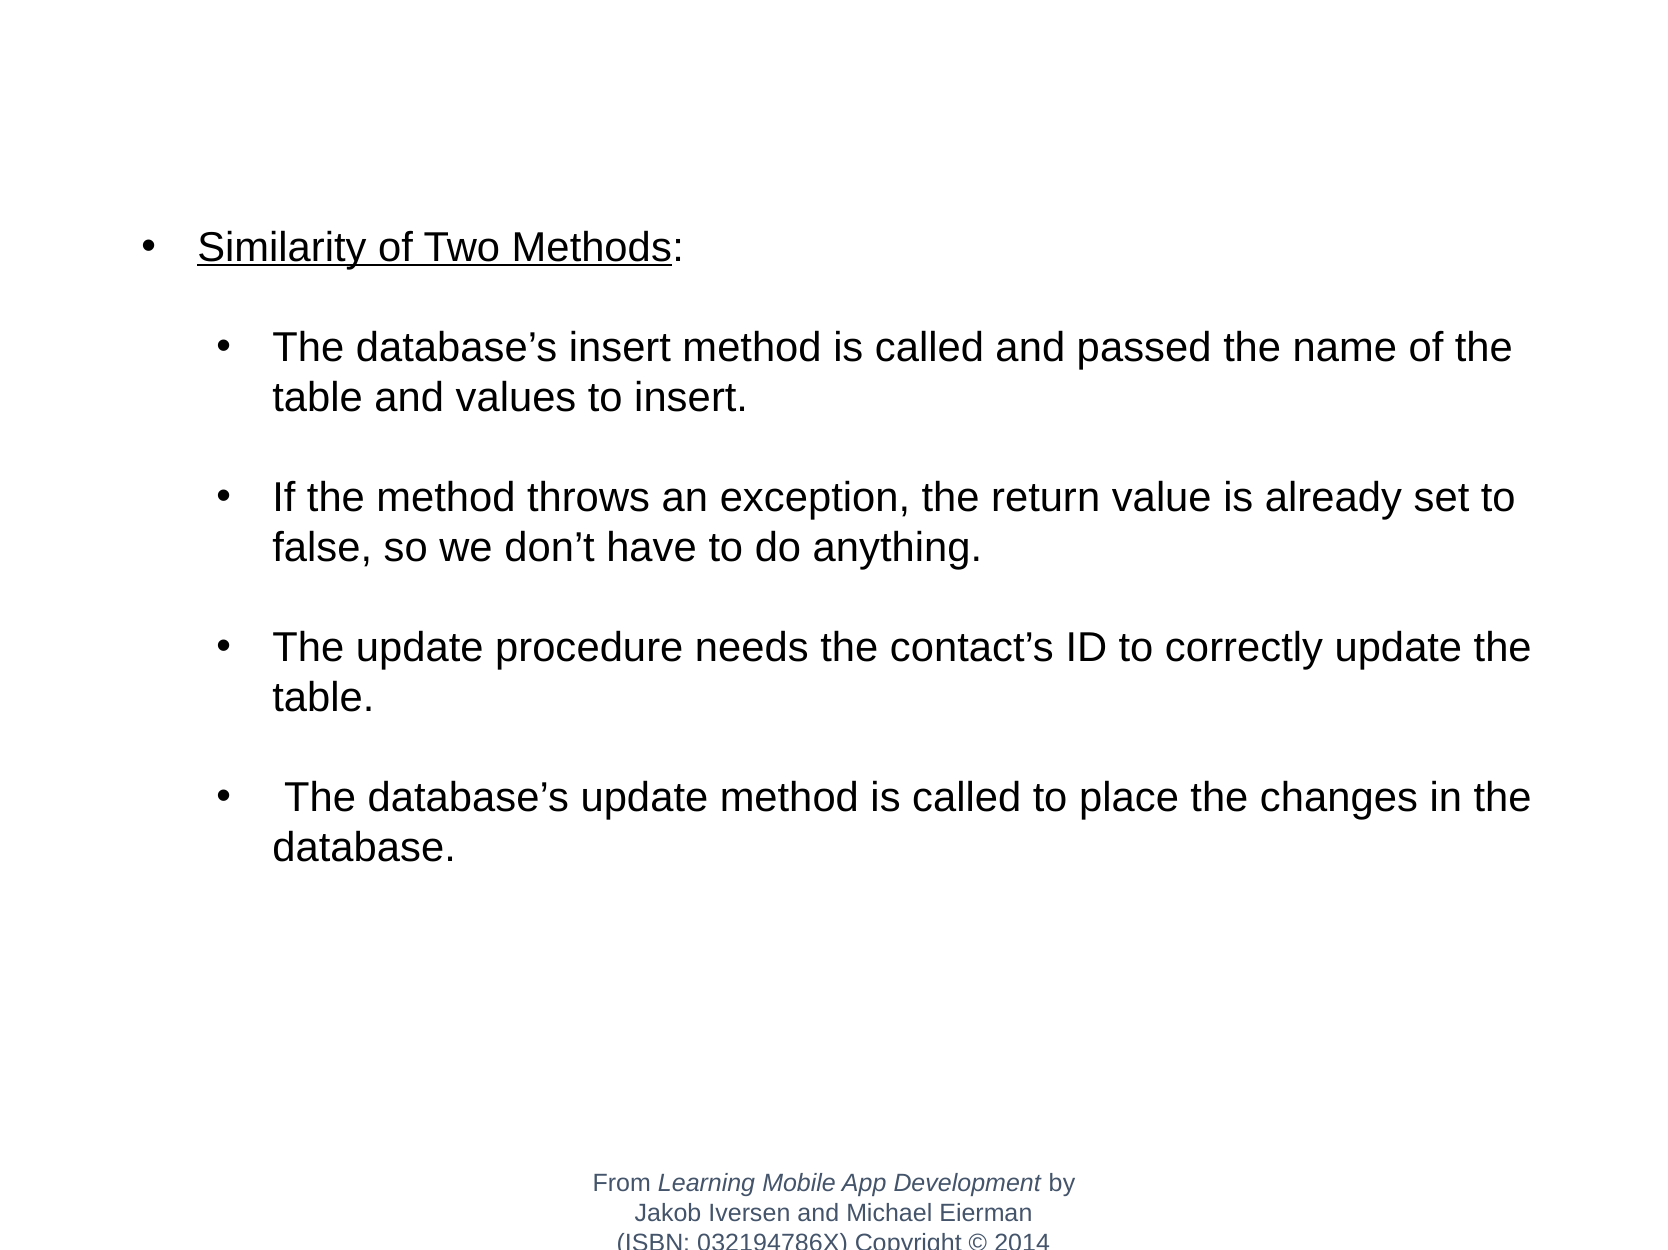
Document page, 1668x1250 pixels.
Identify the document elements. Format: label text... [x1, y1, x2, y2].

footer From Learning Mobile App Development by Jakob Iversen and Michael Eierman (ISBN: 032194786X) Copyright © 2014 Pearson Education, Inc. All rights reserved. [552, 1158, 1116, 1225]
text_box Similarity of Two Methods: The database’s insert method is called and passed the name of the table and values to insert. If the method throws an exception, the return value is already set to false, so we don’t have to do anything. The update procedure needs the contact’s ID to correctly update the table. The database’s update method is called to place the changes in the database. [126, 212, 1561, 945]
